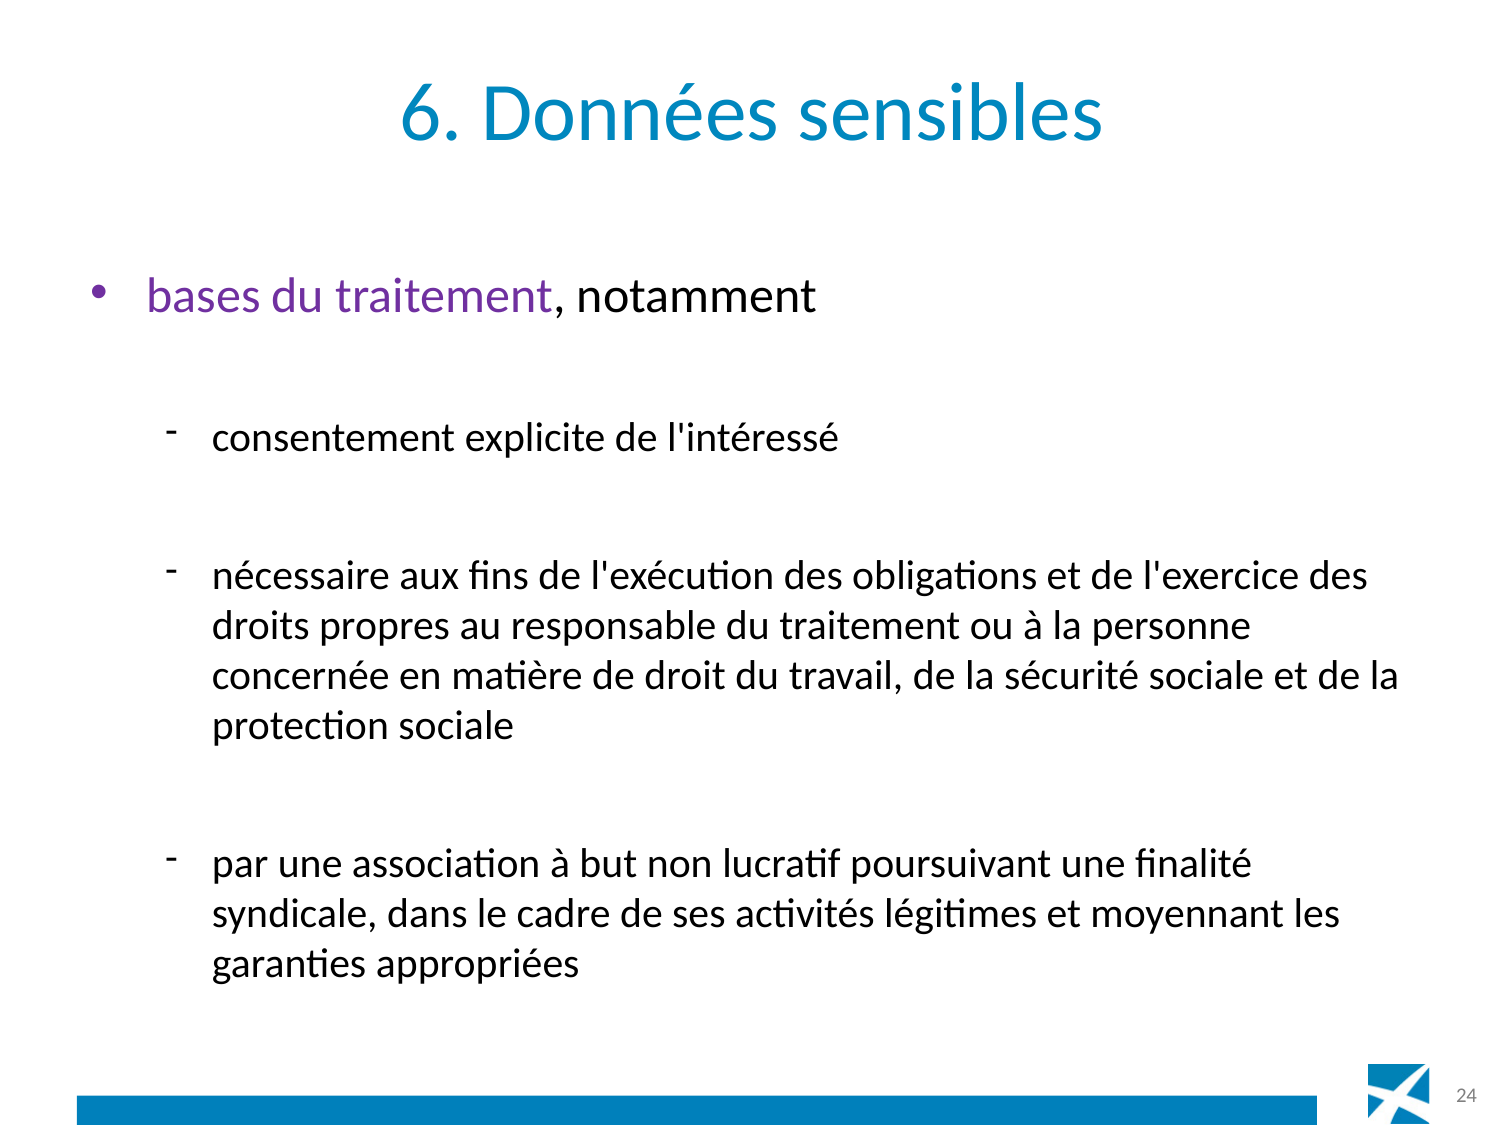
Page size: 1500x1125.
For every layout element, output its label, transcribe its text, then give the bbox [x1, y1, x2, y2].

title 6. Données sensibles [76, 30, 1427, 183]
slide_number 24 [1368, 1064, 1492, 1125]
list bases du traitement, notamment consentement explicite de l'intéressé nécessaire aux fins de l'exécution des obligations et de l'exercice des droits propres au responsable du traitement ou à la personne concernée en matière de droit du travail, de la sécurité sociale et de la protection sociale par une association à but non lucratif poursuivant une finalité syndicale, dans le cadre de ses activités légitimes et moyennant les garanties appropriées [75, 196, 1425, 1035]
